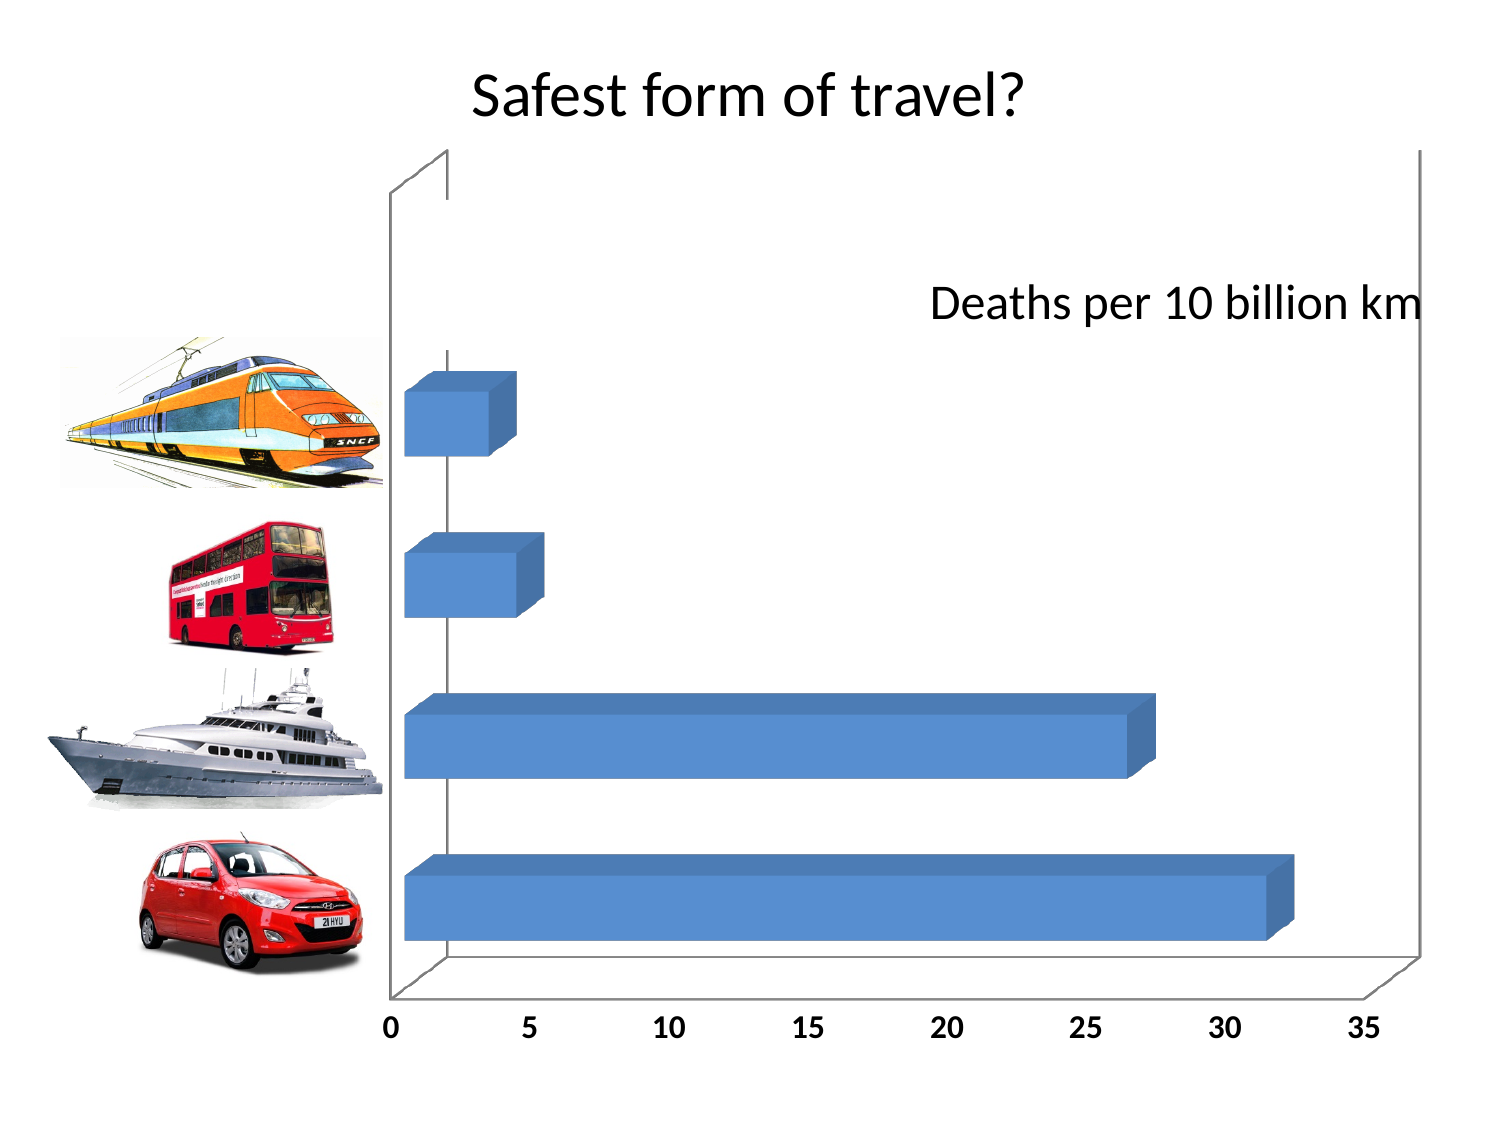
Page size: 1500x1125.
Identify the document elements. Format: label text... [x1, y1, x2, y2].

chart [162, 149, 1463, 1088]
picture [60, 337, 383, 488]
title Safest form of travel? [75, 45, 1425, 138]
picture [37, 512, 388, 986]
